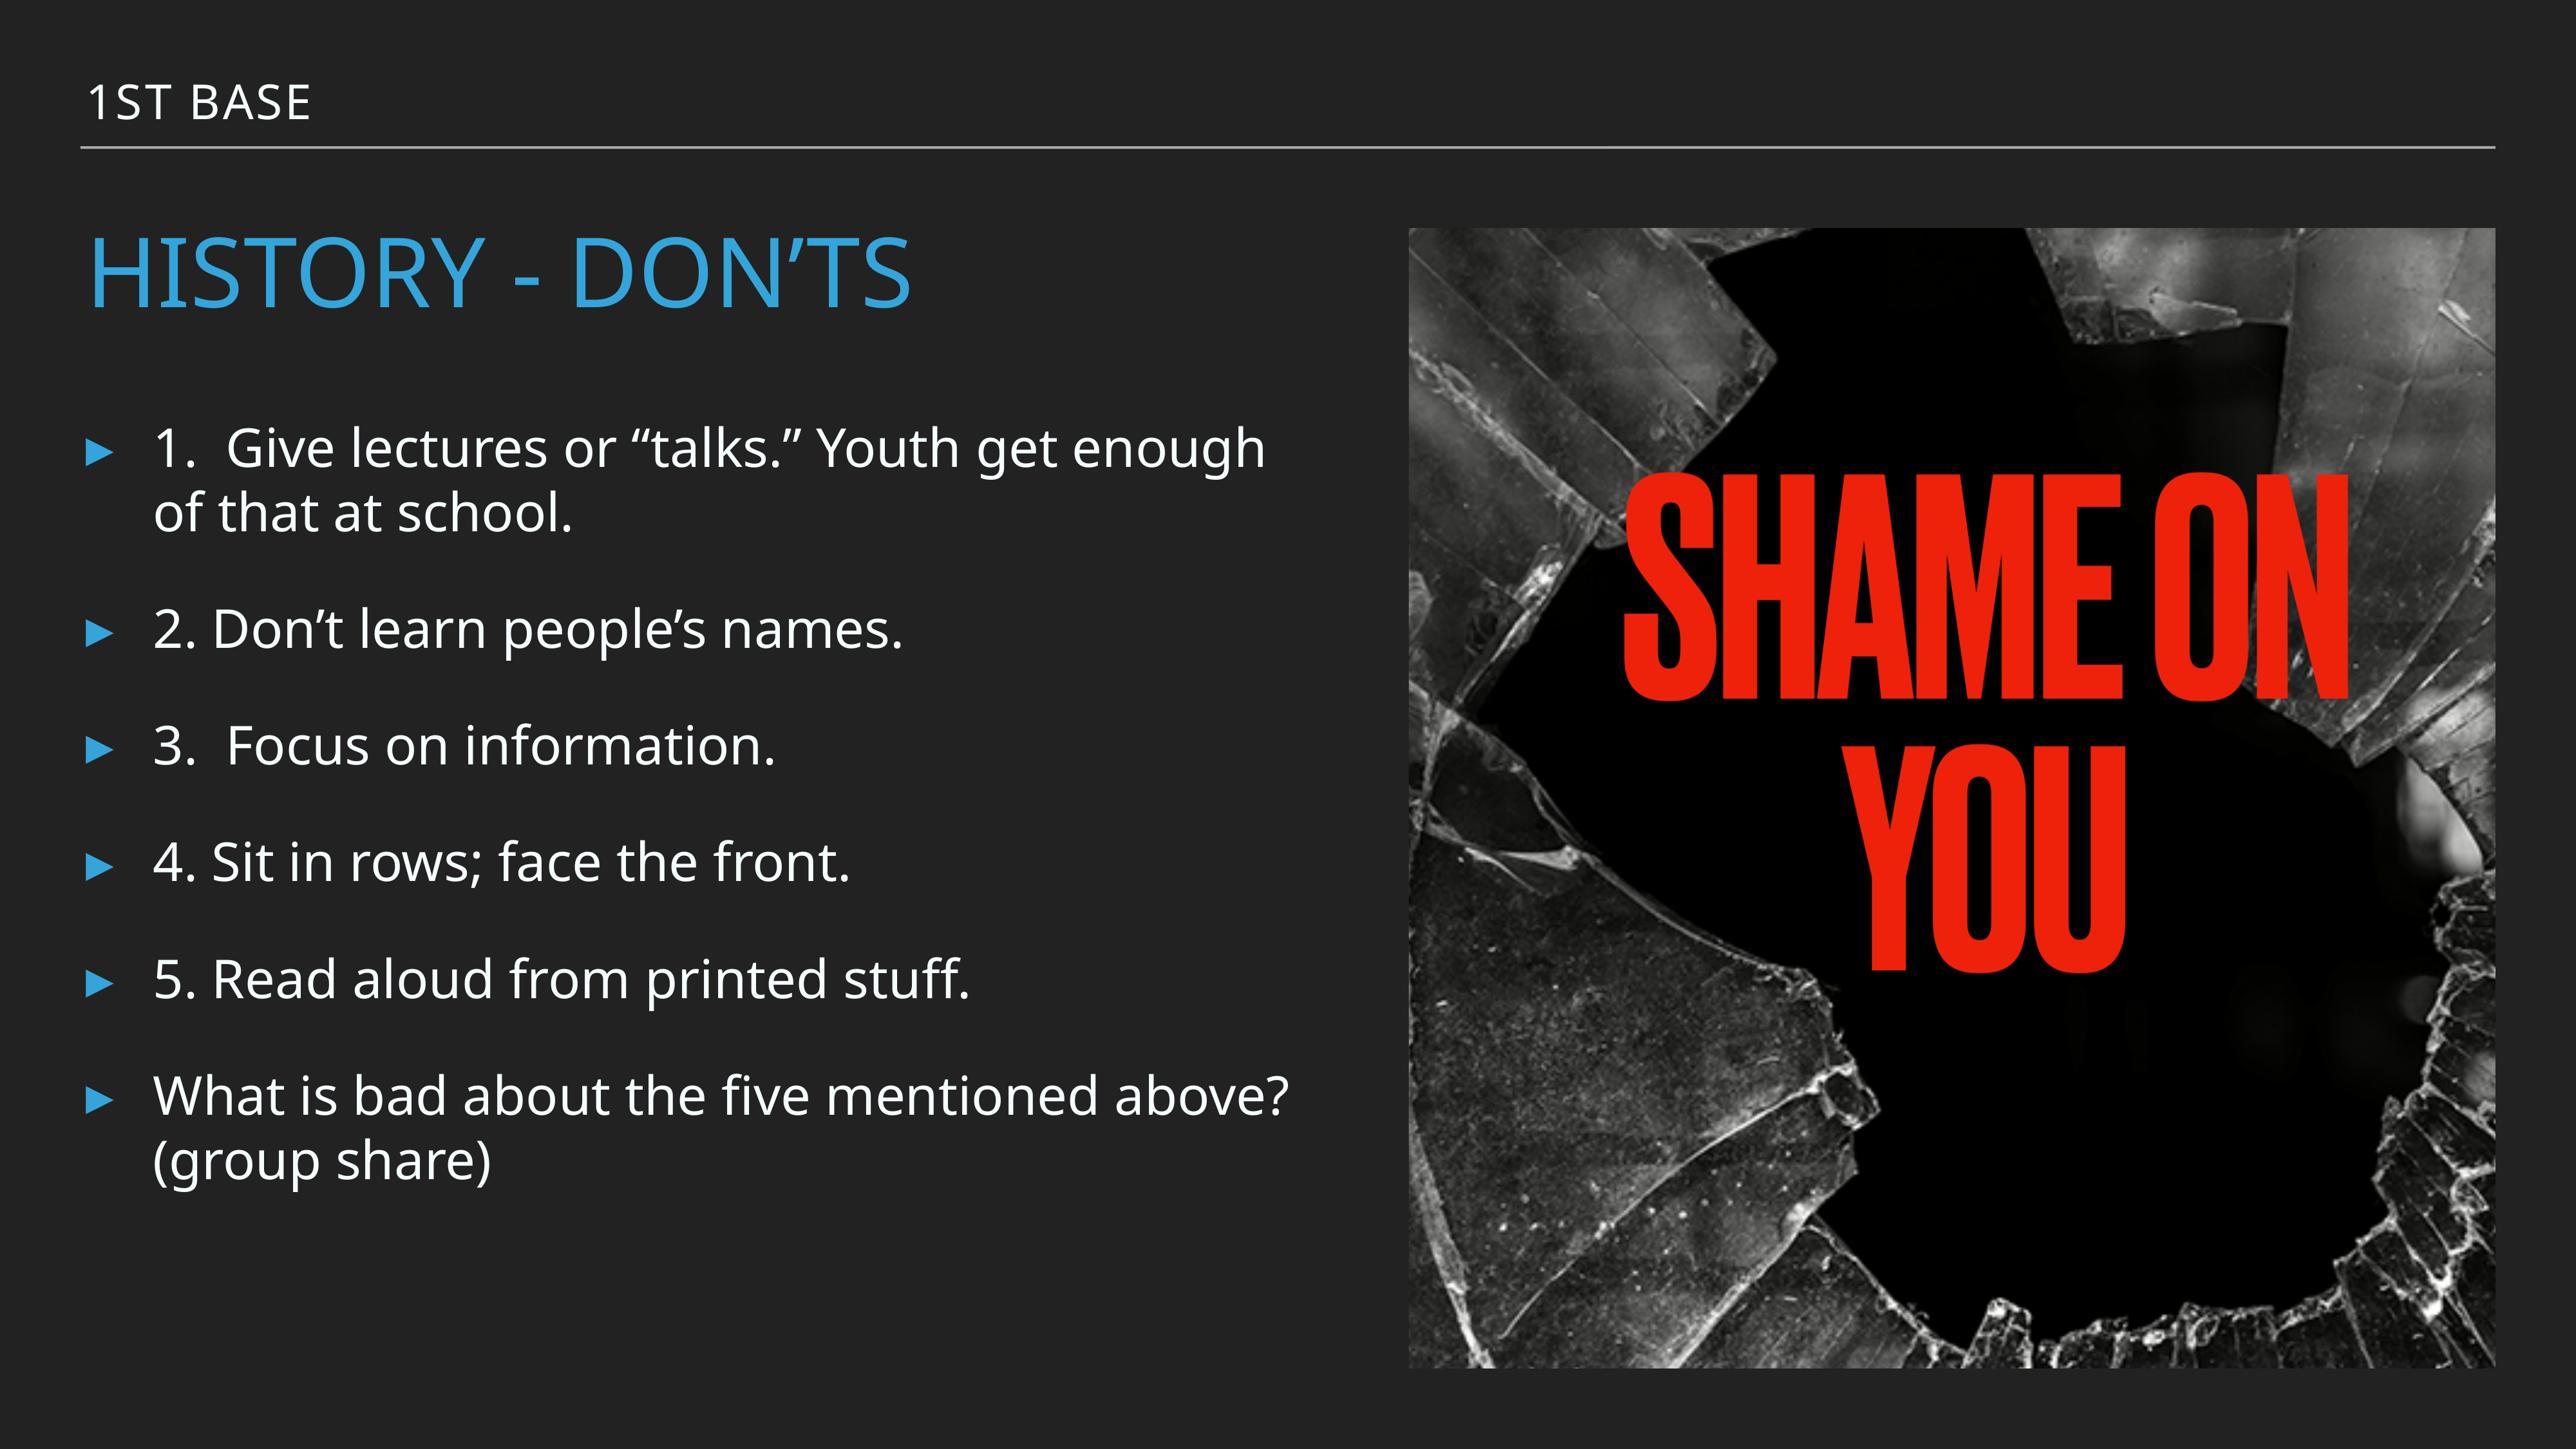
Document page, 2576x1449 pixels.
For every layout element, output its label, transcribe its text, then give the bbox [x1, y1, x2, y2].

title History - don’ts [80, 227, 1329, 336]
list 1st base [80, 76, 2295, 135]
picture [1408, 227, 2496, 1369]
list 1. Give lectures or “talks.” Youth get enough of that at school. 2. Don’t learn people’s names. 3. Focus on information. 4. Sit in rows; face the front. 5. Read aloud from printed stuff. What is bad about the five mentioned above? (group share) [80, 407, 1329, 1316]
